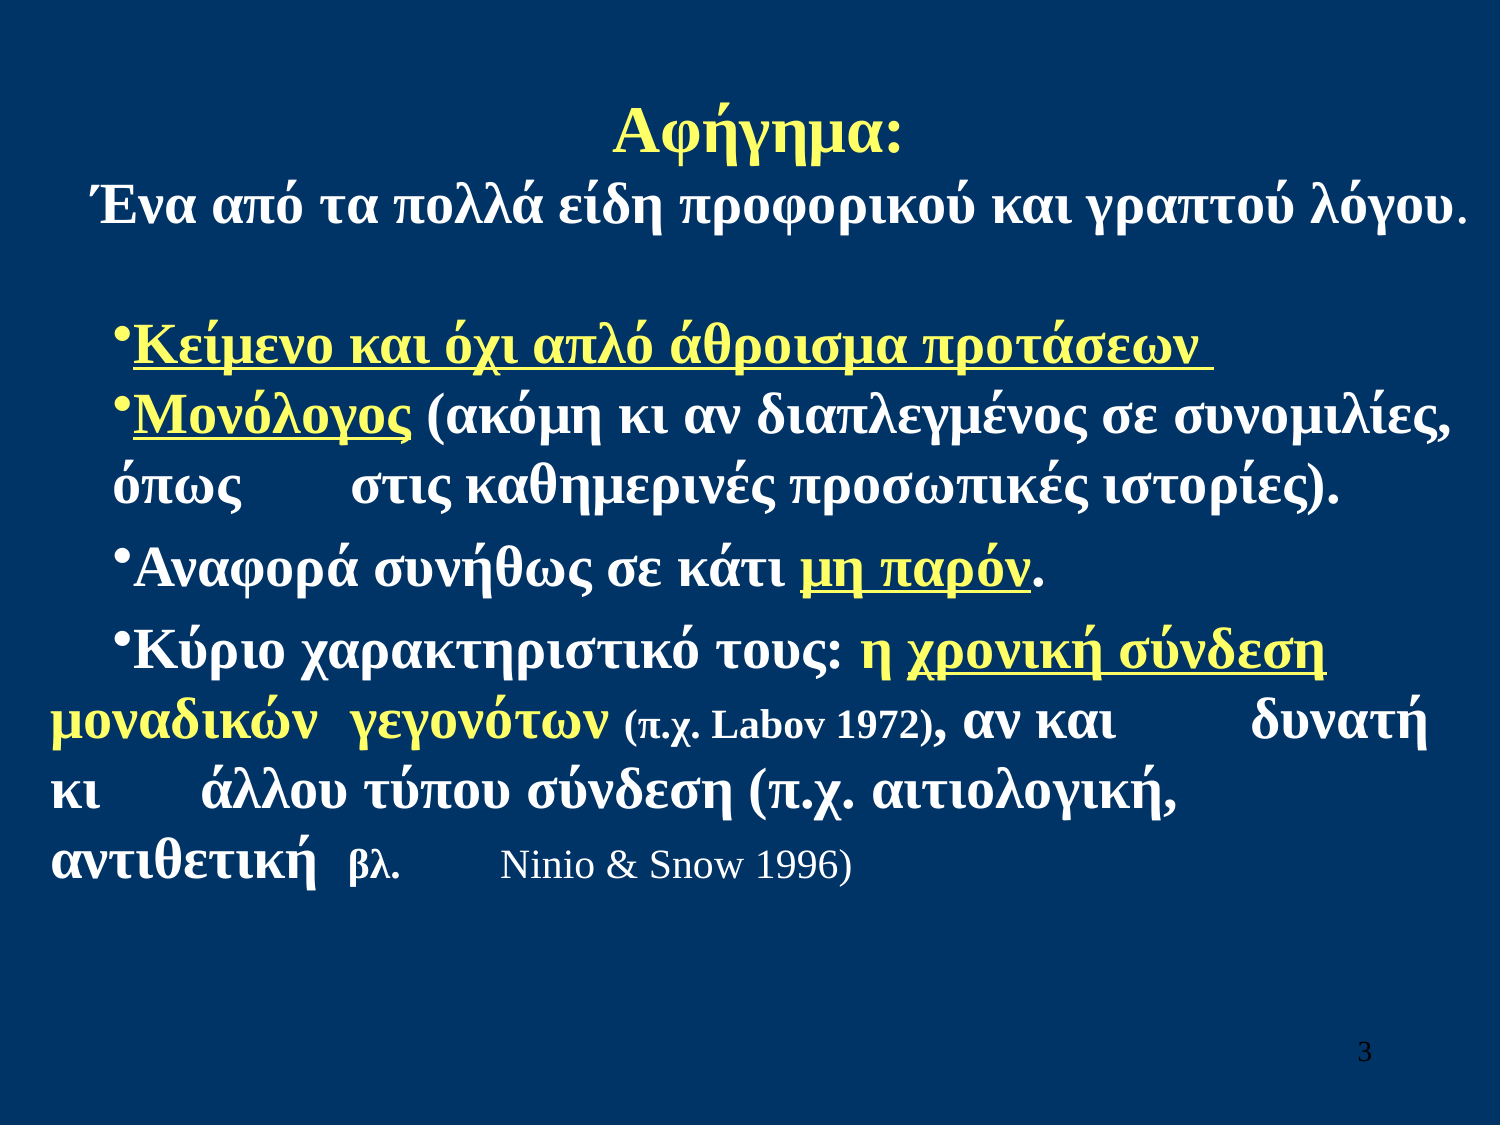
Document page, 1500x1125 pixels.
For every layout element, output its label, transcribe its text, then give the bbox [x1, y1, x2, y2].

text_box Αφήγημα: Ένα από τα πολλά είδη προφορικού και γραπτού λόγου. Κείμενο και όχι απλό άθροισμα προτάσεων Μονόλογος (ακόμη κι αν διαπλεγμένος σε συνομιλίες, όπως στις καθημερινές προσωπικές ιστορίες). Αναφορά συνήθως σε κάτι μη παρόν. Κύριο χαρακτηριστικό τους: η χρονική σύνδεση μοναδικών γεγονότων (π.χ. Labov 1972), αν και δυνατή κι άλλου τύπου σύνδεση (π.χ. αιτιολογική, αντιθετική βλ. Ninio & Snow 1996) [0, 78, 1500, 898]
slide_number 3 [1074, 1024, 1388, 1101]
